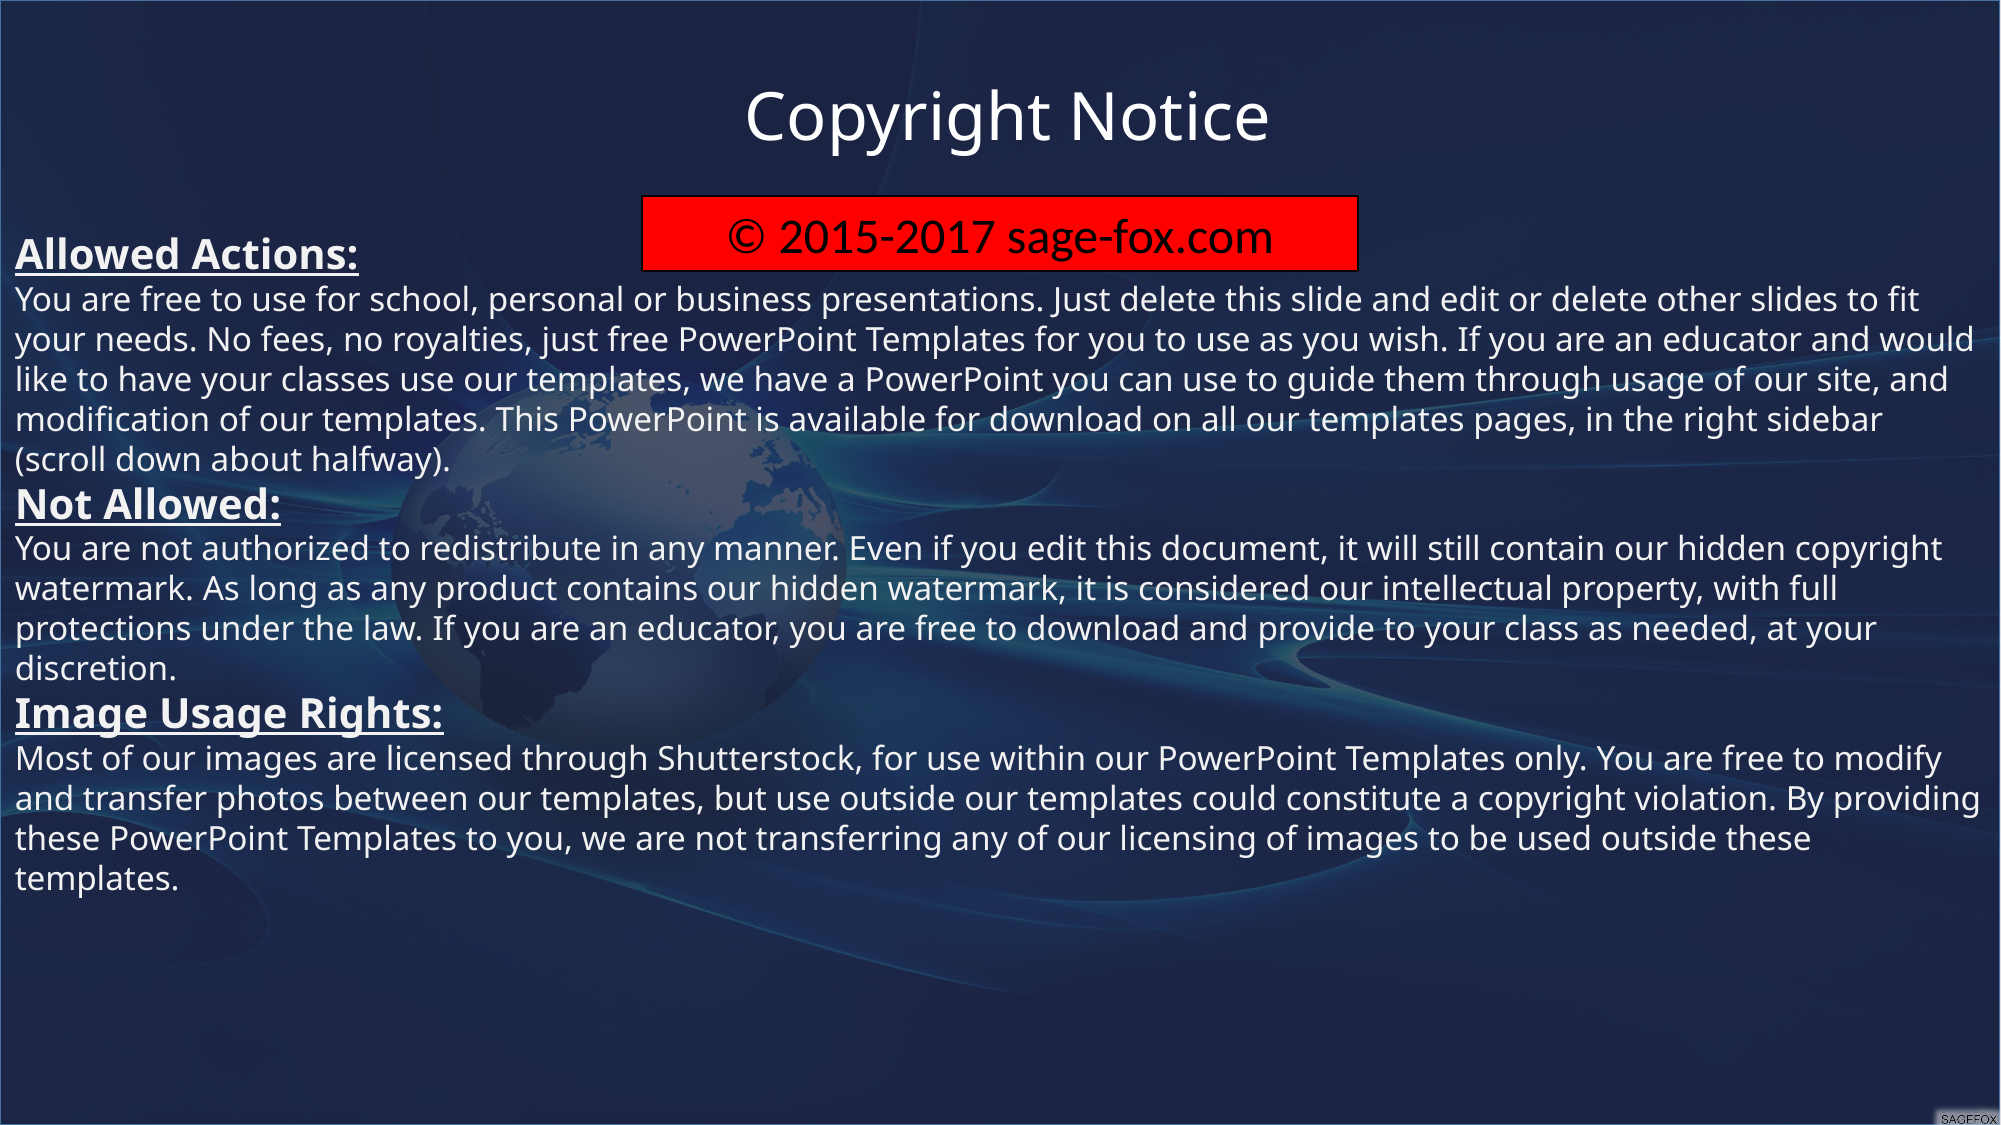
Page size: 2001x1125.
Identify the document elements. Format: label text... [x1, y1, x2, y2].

text_box Allowed Actions: You are free to use for school, personal or business presentations. Just delete this slide and edit or delete other slides to fit your needs. No fees, no royalties, just free PowerPoint Templates for you to use as you wish. If you are an educator and would like to have your classes use our templates, we have a PowerPoint you can use to guide them through usage of our site, and modification of our templates. This PowerPoint is available for download on all our templates pages, in the right sidebar (scroll down about halfway). Not Allowed: You are not authorized to redistribute in any manner. Even if you edit this document, it will still contain our hidden copyright watermark. As long as any product contains our hidden watermark, it is considered our intellectual property, with full protections under the law. If you are an educator, you are free to download and provide to your class as needed, at your discretion. Image Usage Rights: Most of our images are licensed through Shutterstock, for use within our PowerPoint Templates only. You are free to modify and transfer photos between our templates, but use outside our templates could constitute a copyright violation. By providing these PowerPoint Templates to you, we are not transferring any of our licensing of images to be used outside these templates. [0, 0, 2000, 1125]
text_box © 2015-2017 sage-fox.com [641, 196, 1358, 272]
title Copyright Notice [493, 60, 1524, 178]
picture [1938, 1114, 1999, 1125]
